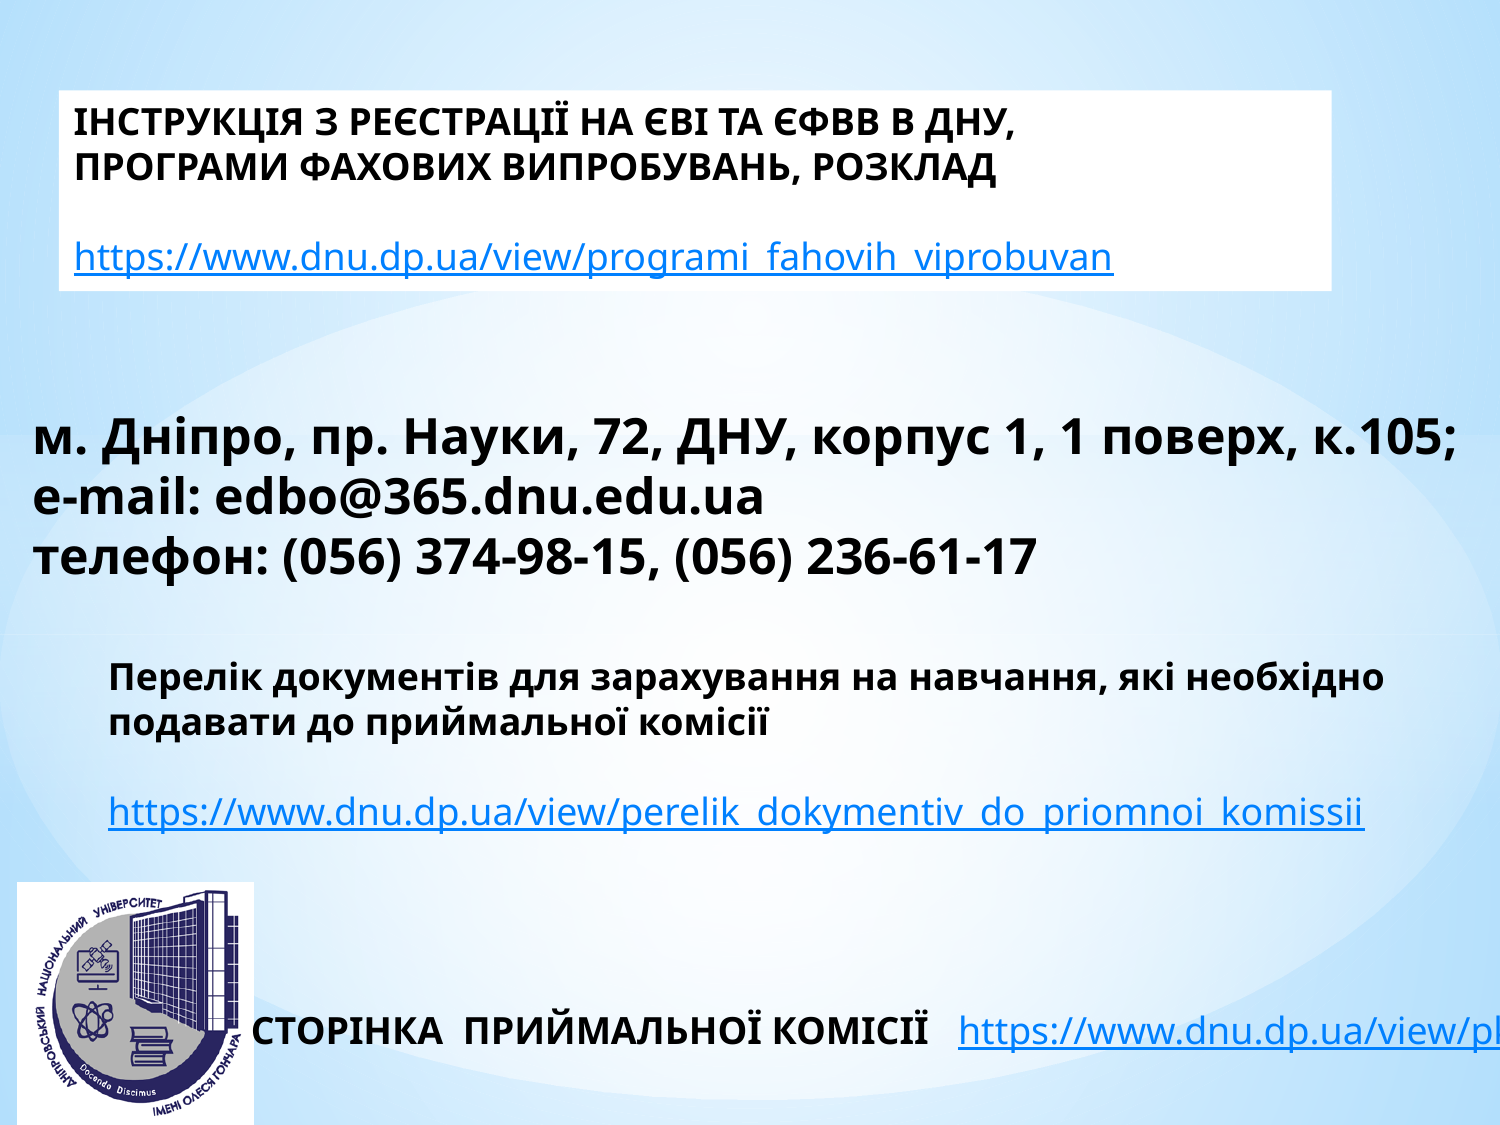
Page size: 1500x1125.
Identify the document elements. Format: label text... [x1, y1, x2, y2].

text_box ІНСТРУКЦІЯ З РЕЄСТРАЦІЇ НА ЄВІ ТА ЄФВВ В ДНУ, ПРОГРАМИ ФАХОВИХ ВИПРОБУВАНЬ, РОЗКЛАД https://www.dnu.dp.ua/view/programi_fahovih_viprobuvan [58, 90, 1332, 292]
text_box СТОРІНКА ПРИЙМАЛЬНОЇ КОМІСІЇ https://www.dnu.dp.ua/view/pk [260, 999, 1500, 1066]
text_box м. Дніпро, пр. Науки, 72, ДНУ, корпус 1, 1 поверх, к.105; e-mail: edbo@365.dnu.edu.ua телефон: (056) 374-98-15, (056) 236-61-17 [17, 397, 1483, 592]
picture [17, 882, 255, 1125]
text_box Перелік документів для зарахування на навчання, які необхідно подавати до приймальної комісії https://www.dnu.dp.ua/view/perelik_dokymentiv_do_priomnoi_komissii [93, 645, 1458, 846]
